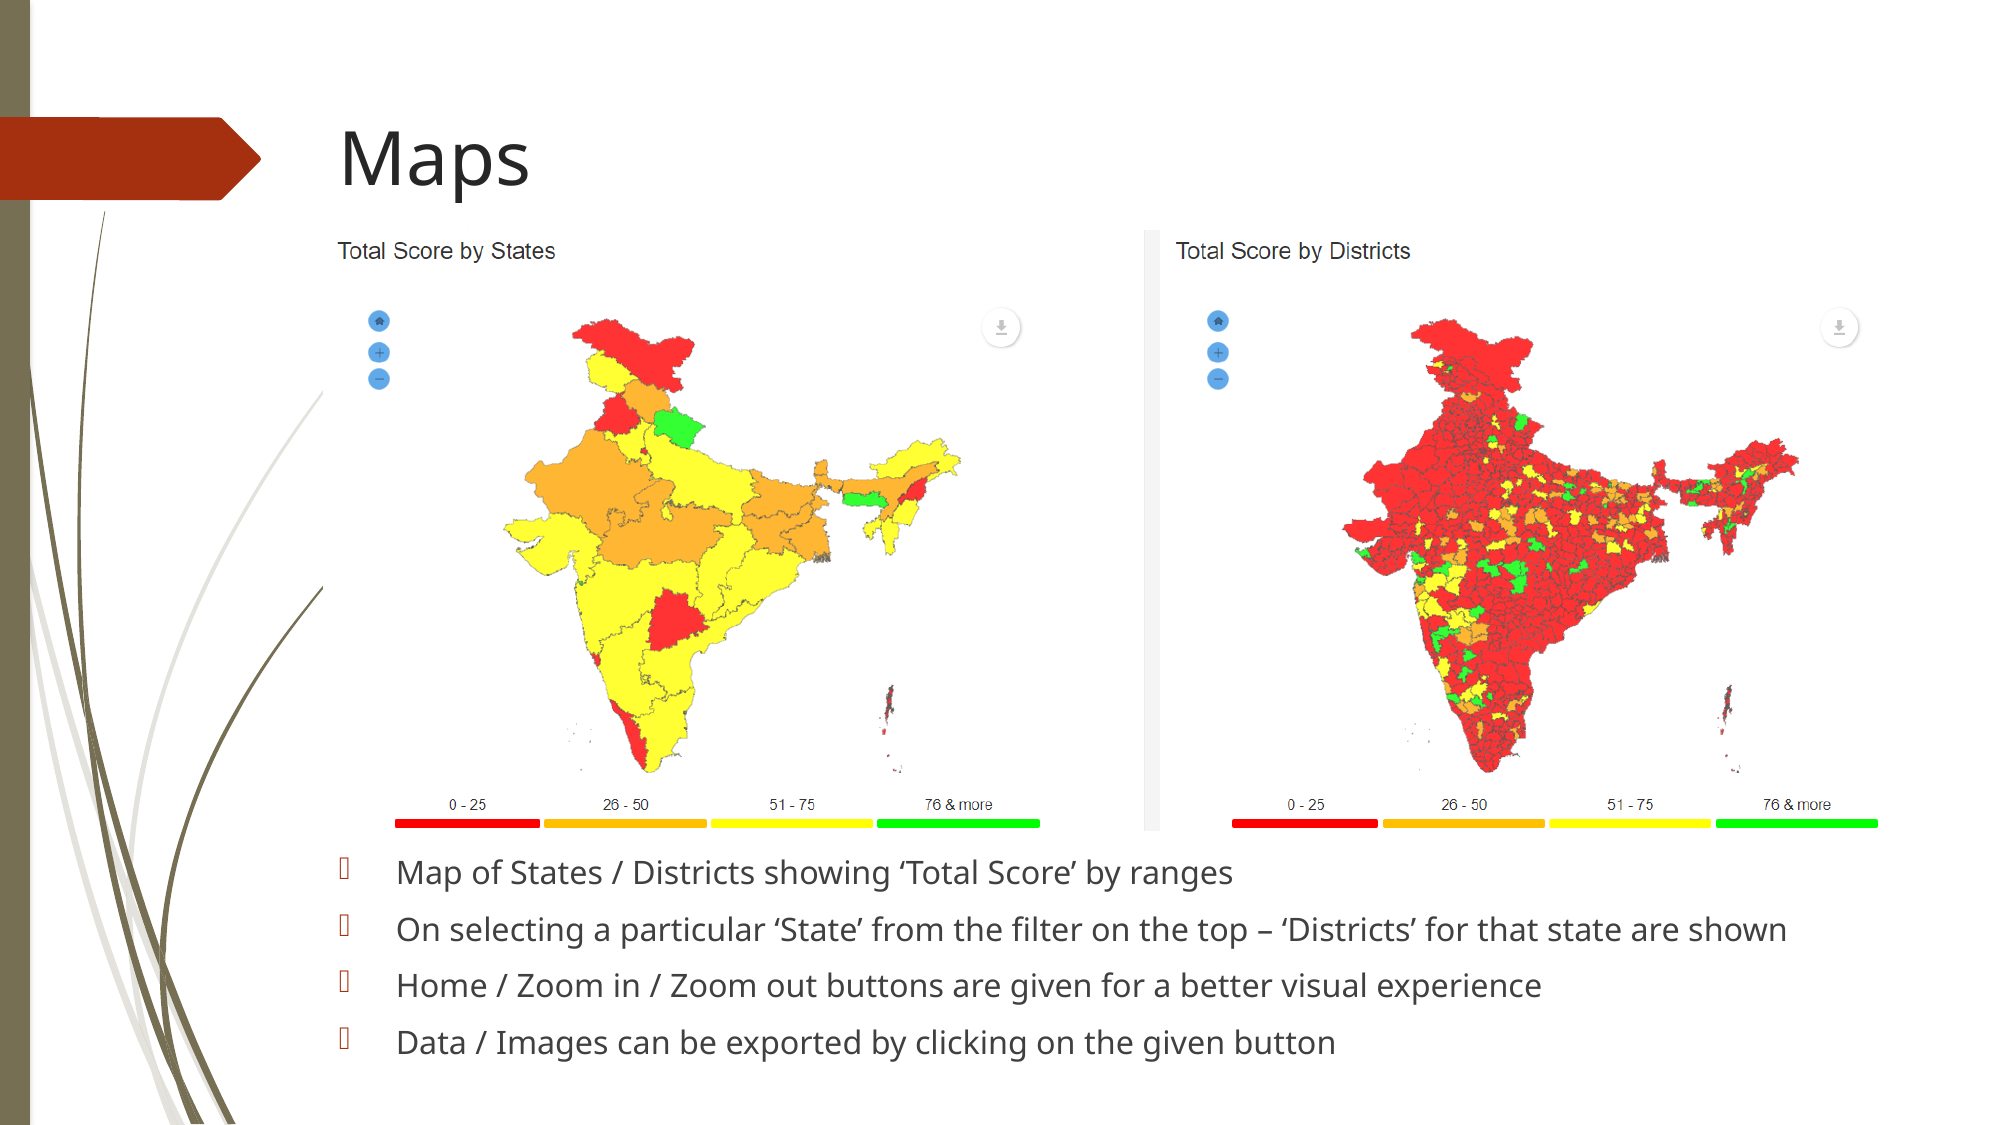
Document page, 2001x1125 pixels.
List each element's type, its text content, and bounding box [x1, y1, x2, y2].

text_box Map of States / Districts showing ‘Total Score’ by ranges On selecting a particular ‘State’ from the filter on the top – ‘Districts’ for that state are shown Home / Zoom in / Zoom out buttons are given for a better visual experience Data / Images can be exported by clicking on the given button [323, 845, 1955, 1073]
picture [323, 230, 1882, 831]
title Maps [323, 103, 626, 217]
